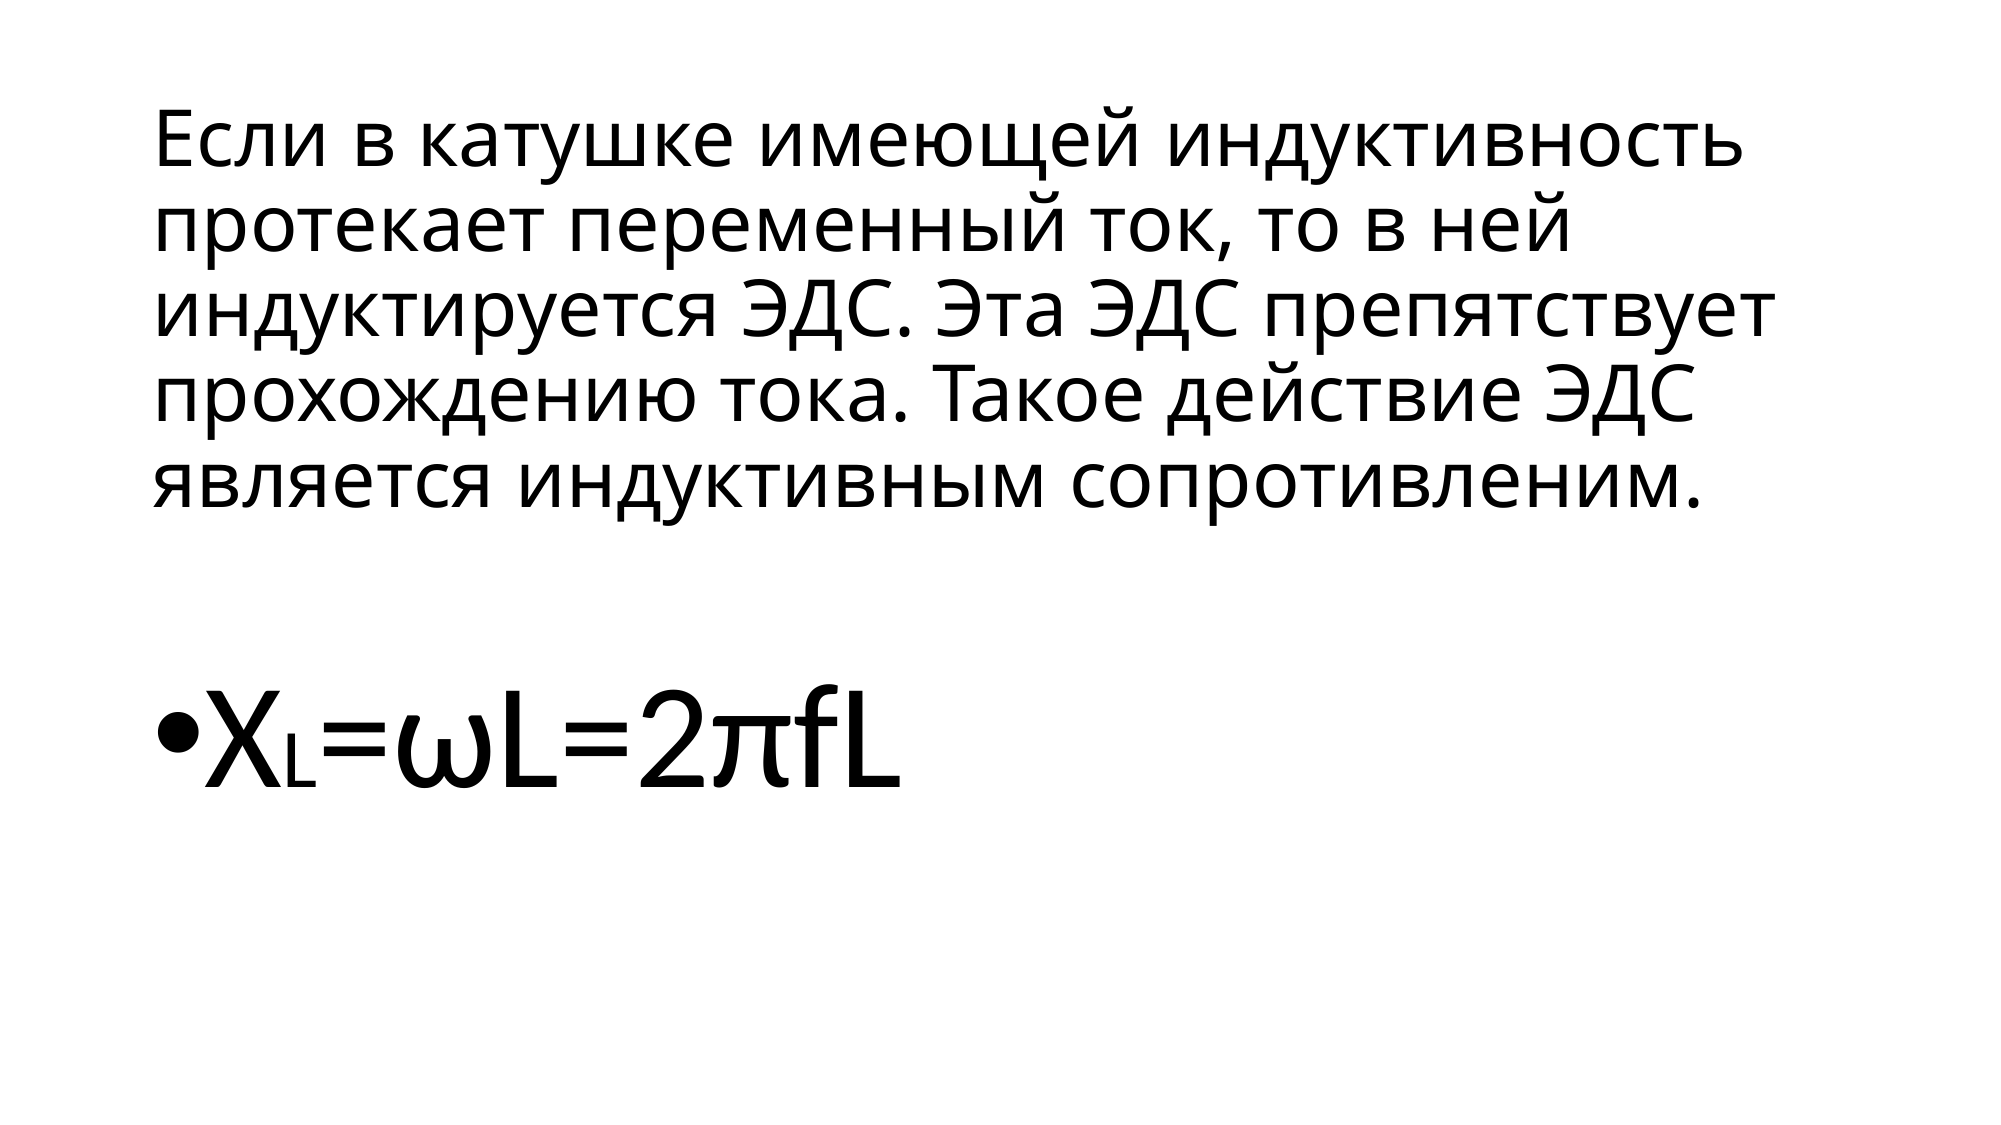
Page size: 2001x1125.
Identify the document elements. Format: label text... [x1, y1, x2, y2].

title Если в катушке имеющей индуктивность протекает переменный ток, то в ней индуктируется ЭДС. Эта ЭДС препятствует прохождению тока. Такое действие ЭДС является индуктивным сопротивленим. [137, 59, 1863, 563]
list XL=ωL=2πfL [137, 650, 1863, 1014]
